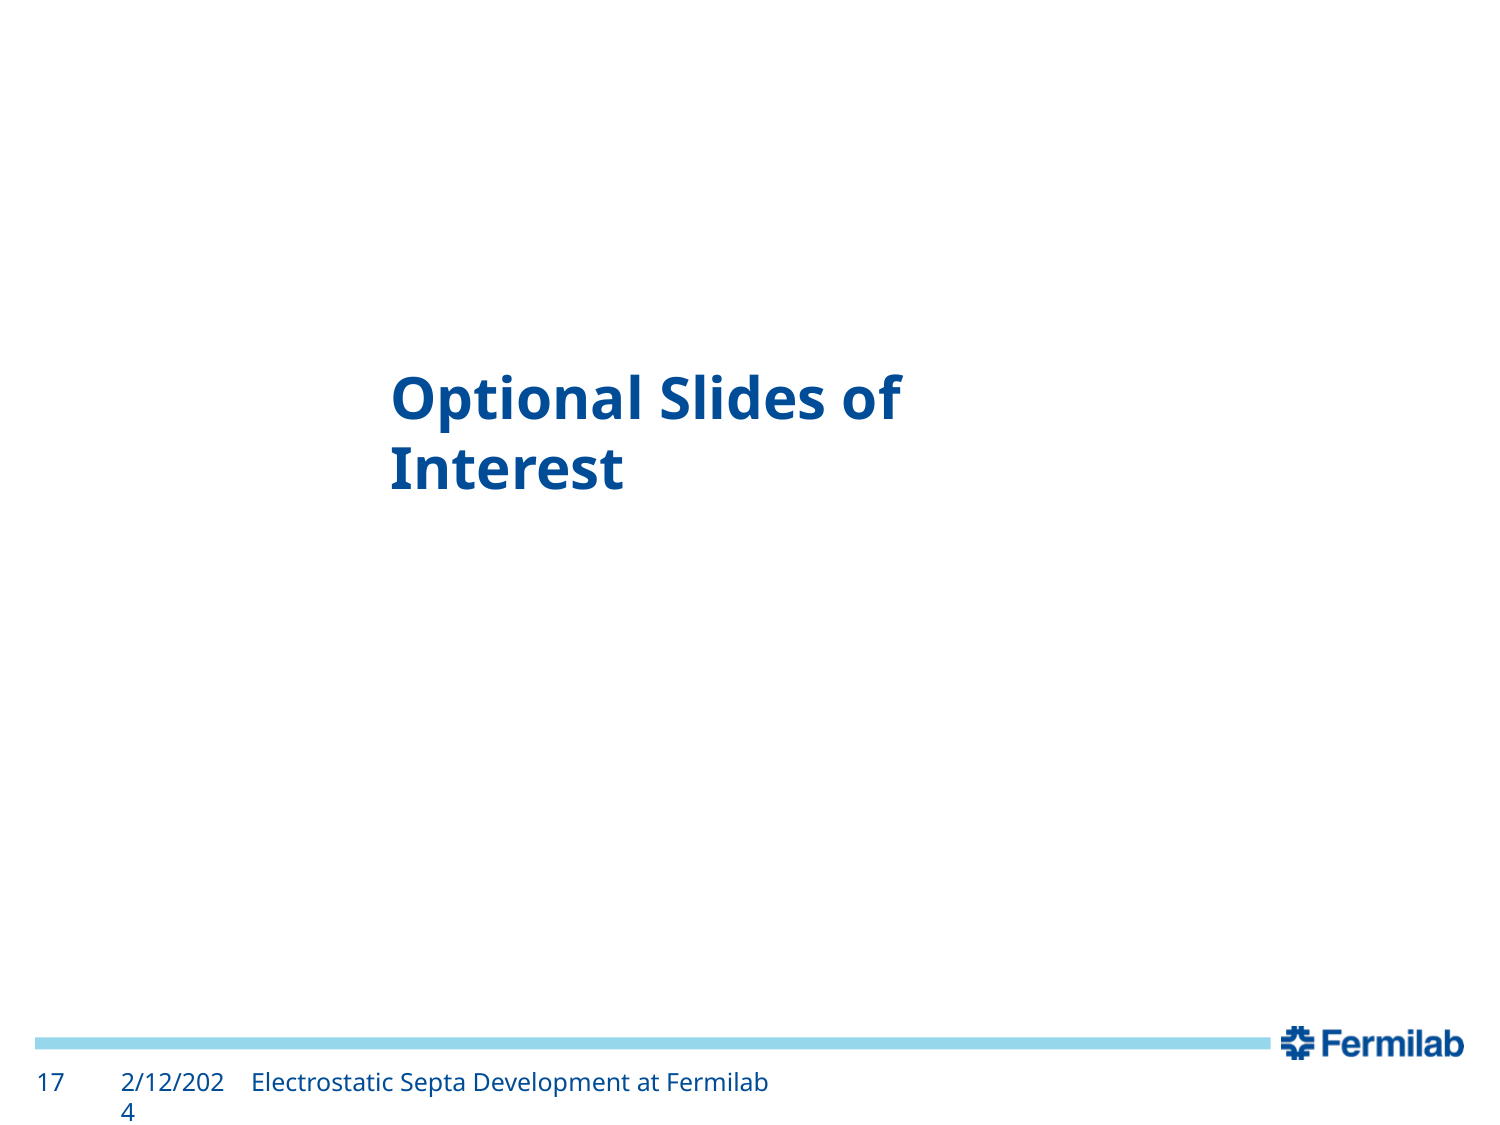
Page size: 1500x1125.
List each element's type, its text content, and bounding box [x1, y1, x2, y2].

slide_number 17 [36, 1066, 105, 1106]
picture [1281, 1026, 1464, 1060]
footer Electrostatic Septa Development at Fermilab [251, 1066, 1279, 1107]
title Optional Slides of Interest [390, 430, 1140, 502]
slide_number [120, 1066, 232, 1107]
